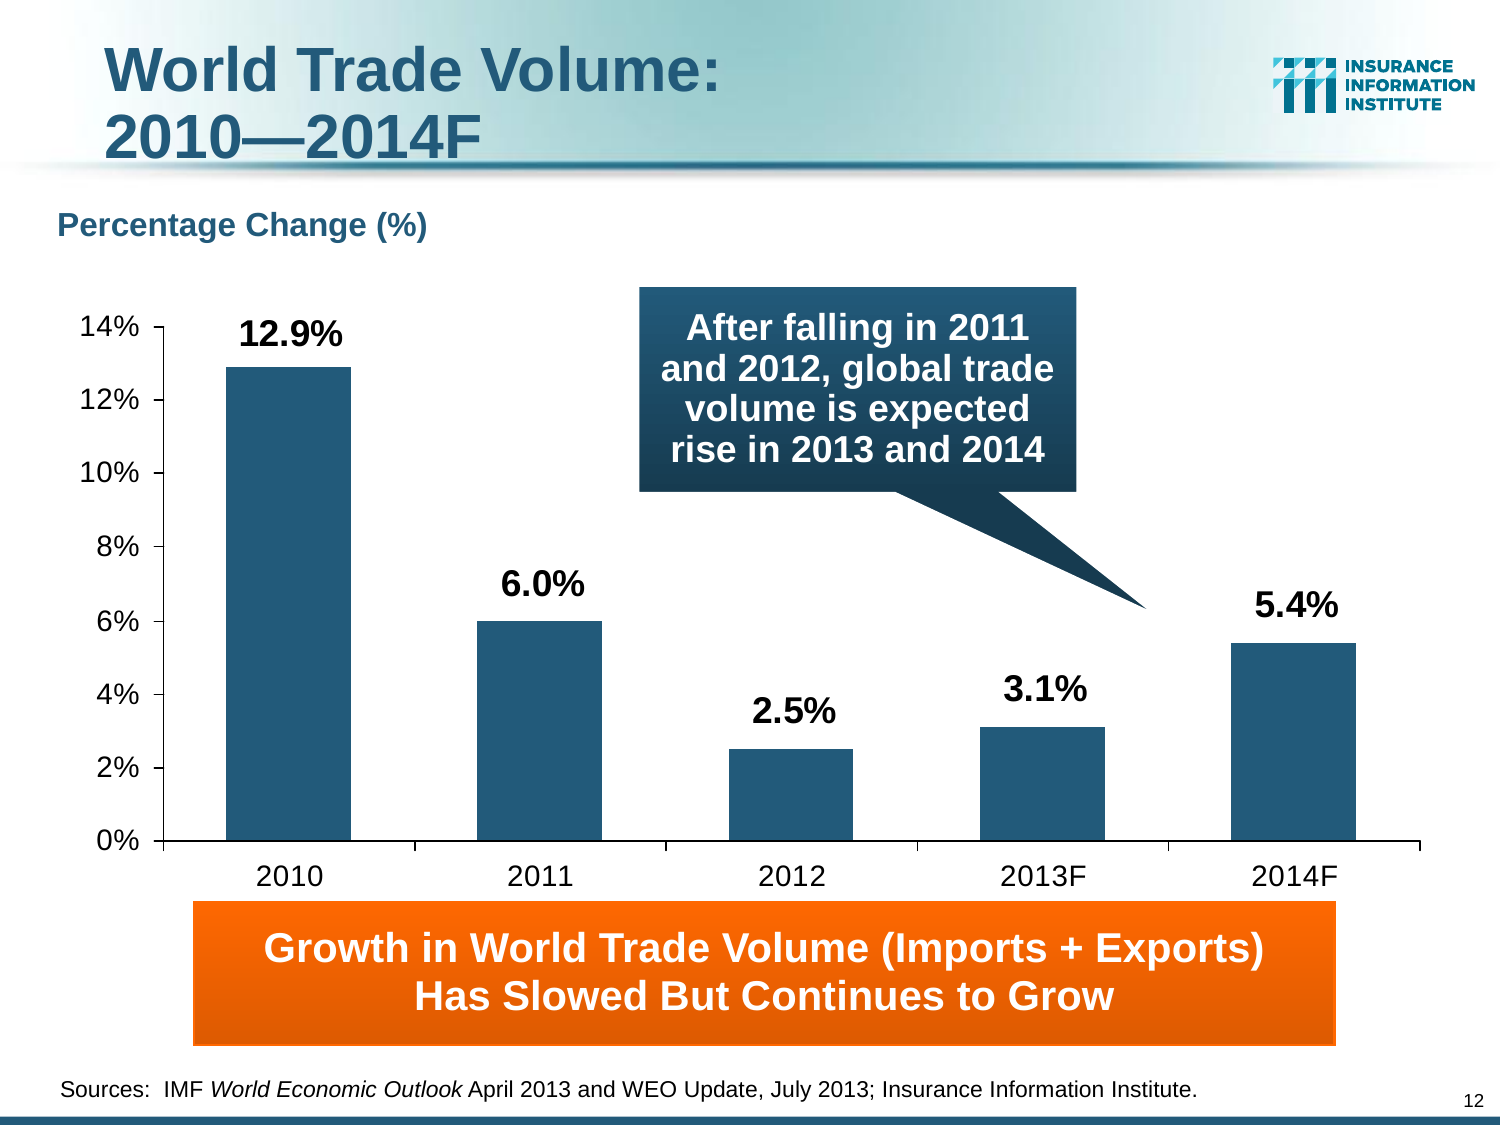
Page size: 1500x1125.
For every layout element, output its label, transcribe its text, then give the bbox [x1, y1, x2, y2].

text_box Sources: IMF World Economic Outlook April 2013 and WEO Update, July 2013; Insurance Information Institute. [0, 1079, 1500, 1125]
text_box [66, 294, 1428, 910]
title World Trade Volume: 2010—2014F [96, 33, 951, 176]
text_box Growth in World Trade Volume (Imports + Exports) Has Slowed But Continues to Grow [194, 918, 1335, 1046]
picture [0, 0, 1500, 189]
text_box After falling in 2011 and 2012, global trade volume is expected rise in 2013 and 2014 [637, 284, 1079, 292]
text_box Percentage Change (%) [56, 207, 1406, 244]
